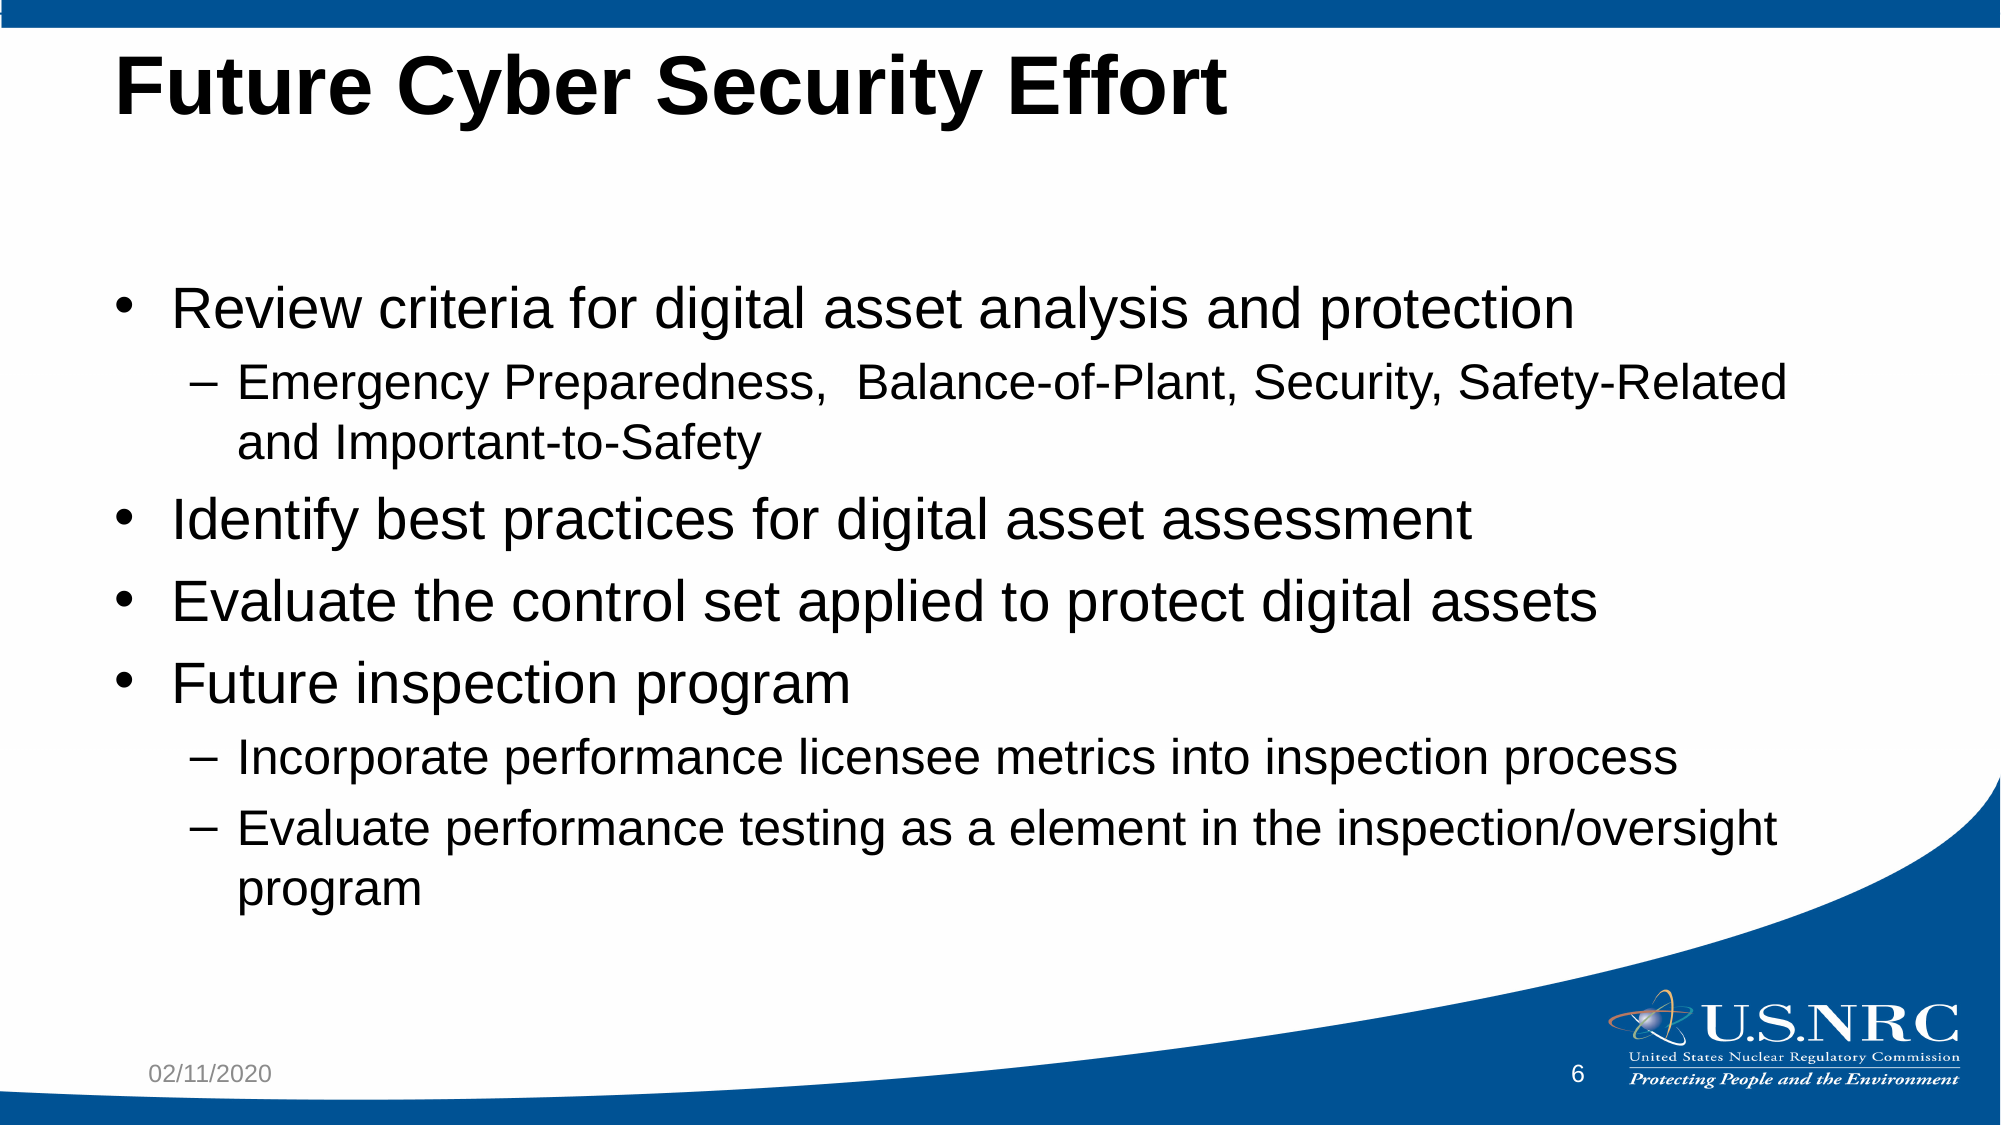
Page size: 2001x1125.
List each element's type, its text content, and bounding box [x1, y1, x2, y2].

list Review criteria for digital asset analysis and protection Emergency Preparedness, Balance-of-Plant, Security, Safety-Related and Important-to-Safety Identify best practices for digital asset assessment Evaluate the control set applied to protect digital assets Future inspection program Incorporate performance licensee metrics into inspection process Evaluate performance testing as a element in the inspection/oversight program [99, 262, 1900, 1005]
title Future Cyber Security Effort [99, 0, 1900, 175]
picture [0, 0, 2001, 1125]
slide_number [133, 1042, 600, 1103]
slide_number 6 [1433, 1042, 1600, 1103]
